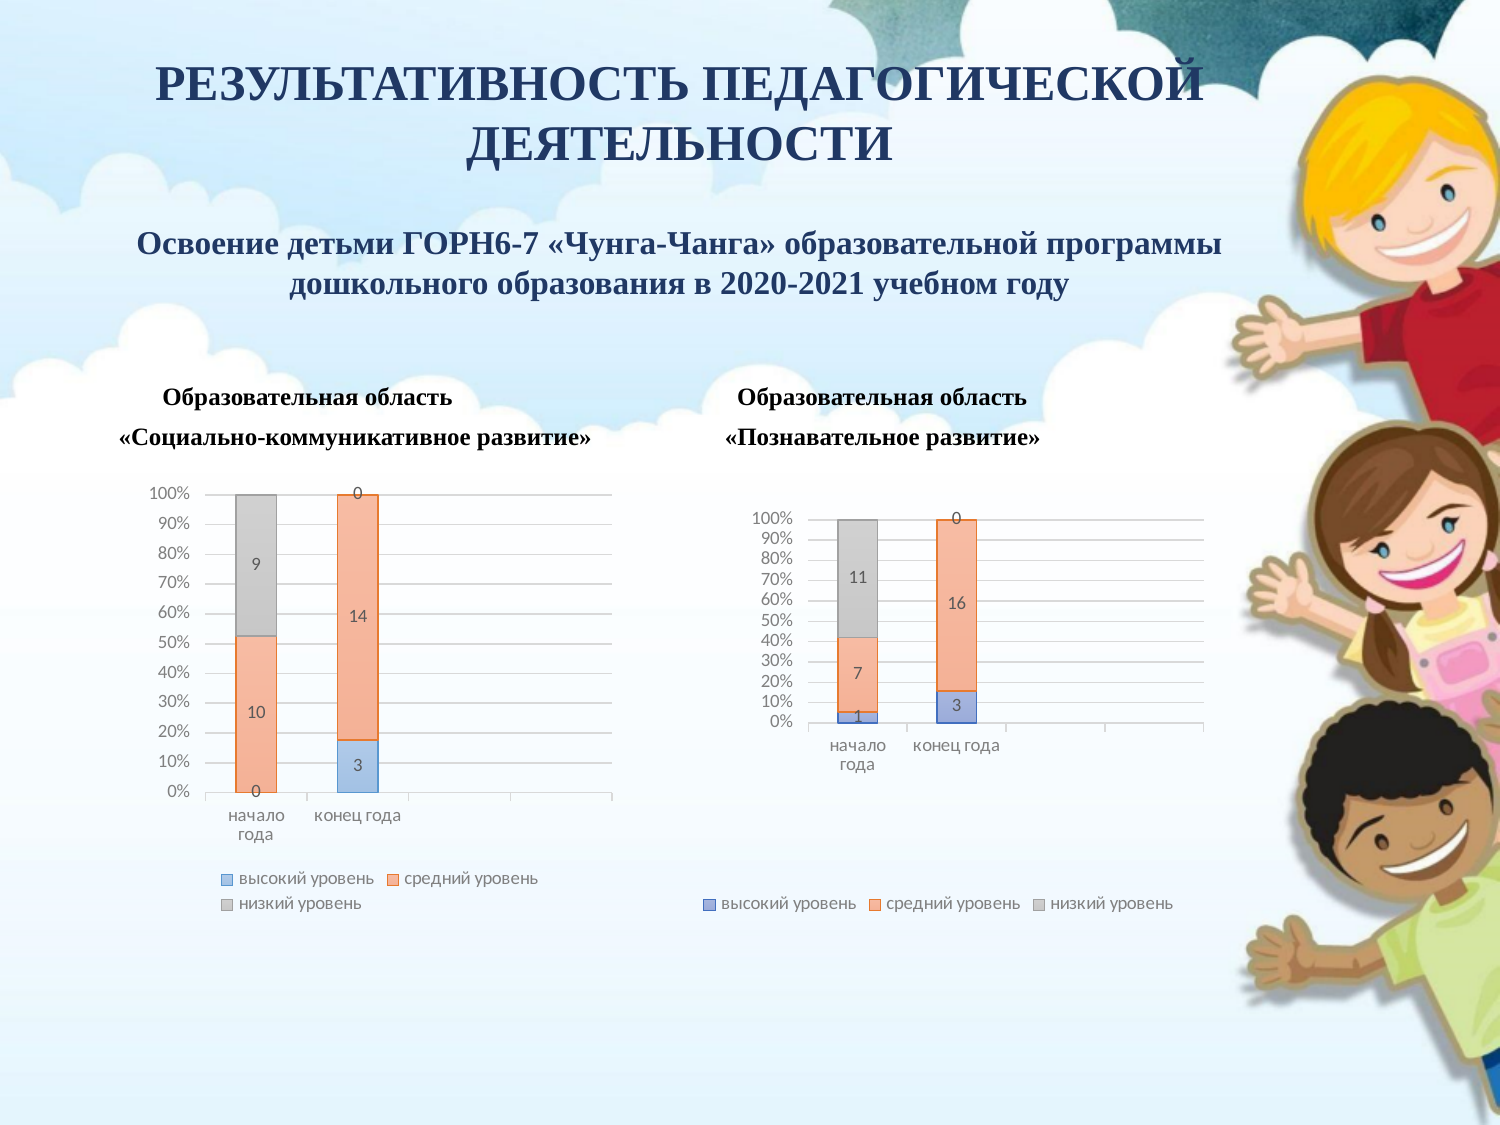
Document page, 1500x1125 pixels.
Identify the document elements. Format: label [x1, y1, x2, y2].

chart [666, 476, 1212, 921]
chart [138, 476, 622, 921]
picture [0, 0, 1500, 1125]
